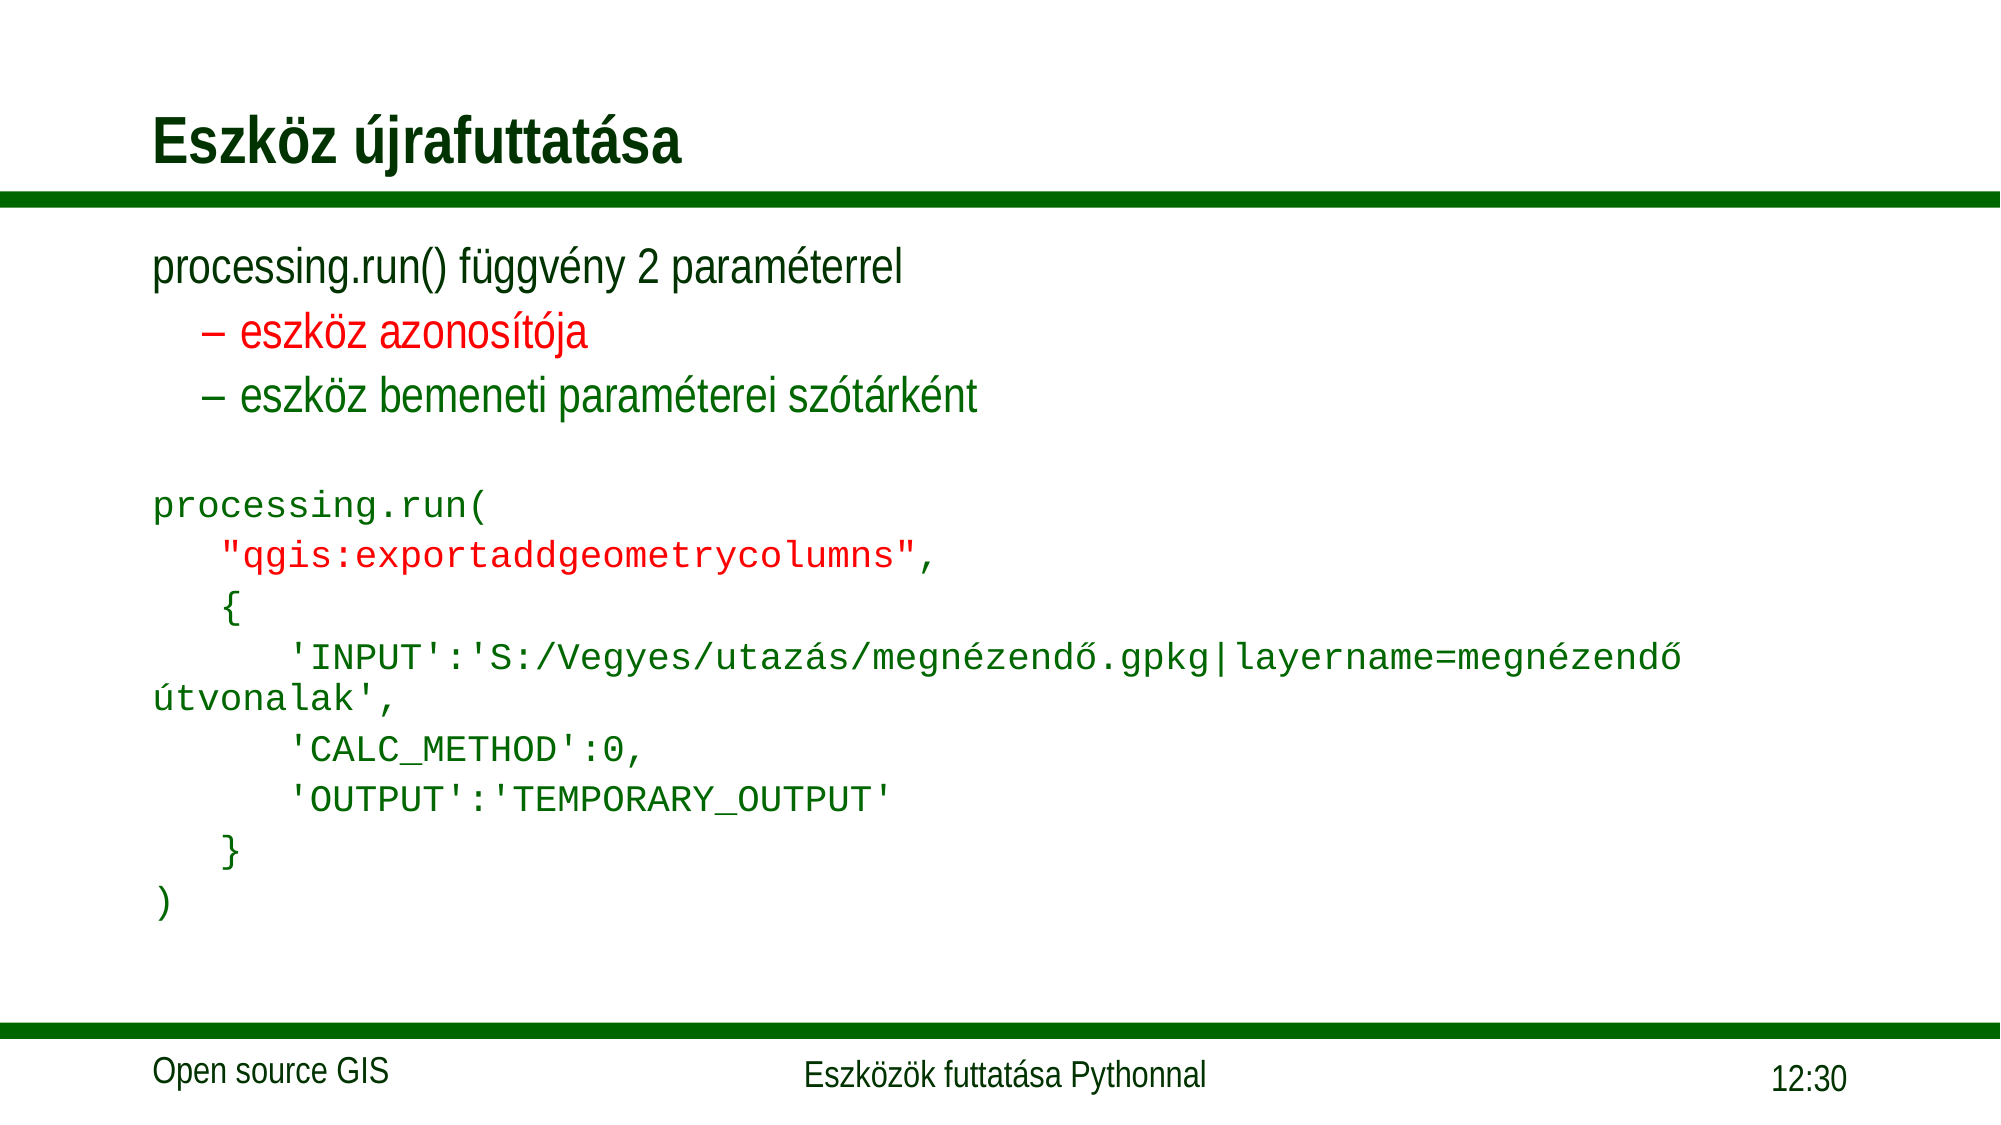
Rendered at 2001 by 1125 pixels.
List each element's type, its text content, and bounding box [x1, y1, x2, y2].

title Eszköz újrafuttatása [137, 28, 1863, 186]
list processing.run() függvény 2 paraméterrel eszköz azonosítója eszköz bemeneti paraméterei szótárként processing.run( "qgis:exportaddgeometrycolumns", { 'INPUT':'S:/Vegyes/utazás/megnézendő.gpkg|layername=megnézendő útvonalak', 'CALC_METHOD':0, 'OUTPUT':'TEMPORARY_OUTPUT' } ) [137, 233, 1965, 1014]
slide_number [1390, 1046, 1863, 1106]
